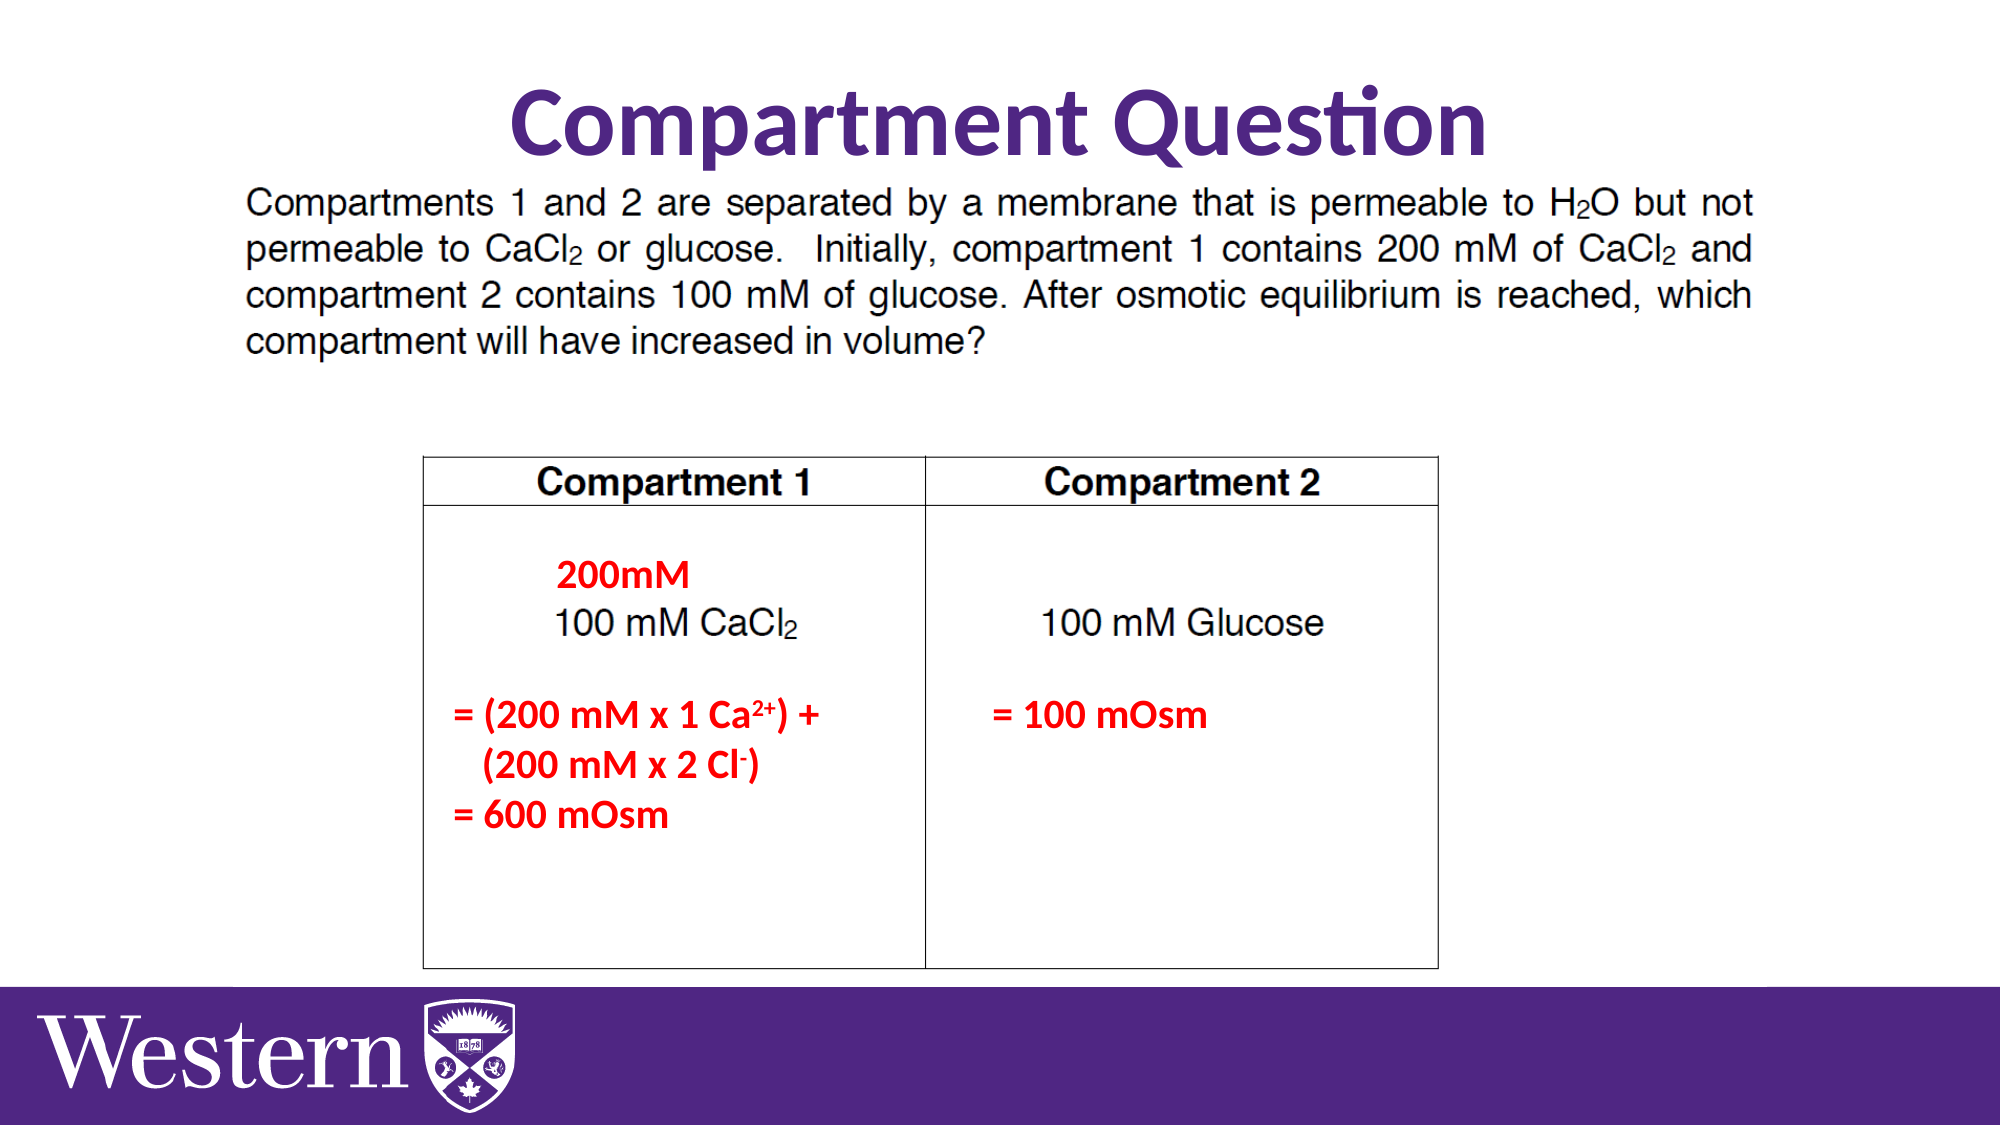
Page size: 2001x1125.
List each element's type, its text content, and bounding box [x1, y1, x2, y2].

picture [37, 999, 515, 1113]
picture [233, 180, 1767, 987]
title Compartment Question [137, 32, 1863, 213]
text_box [0, 986, 2000, 1125]
